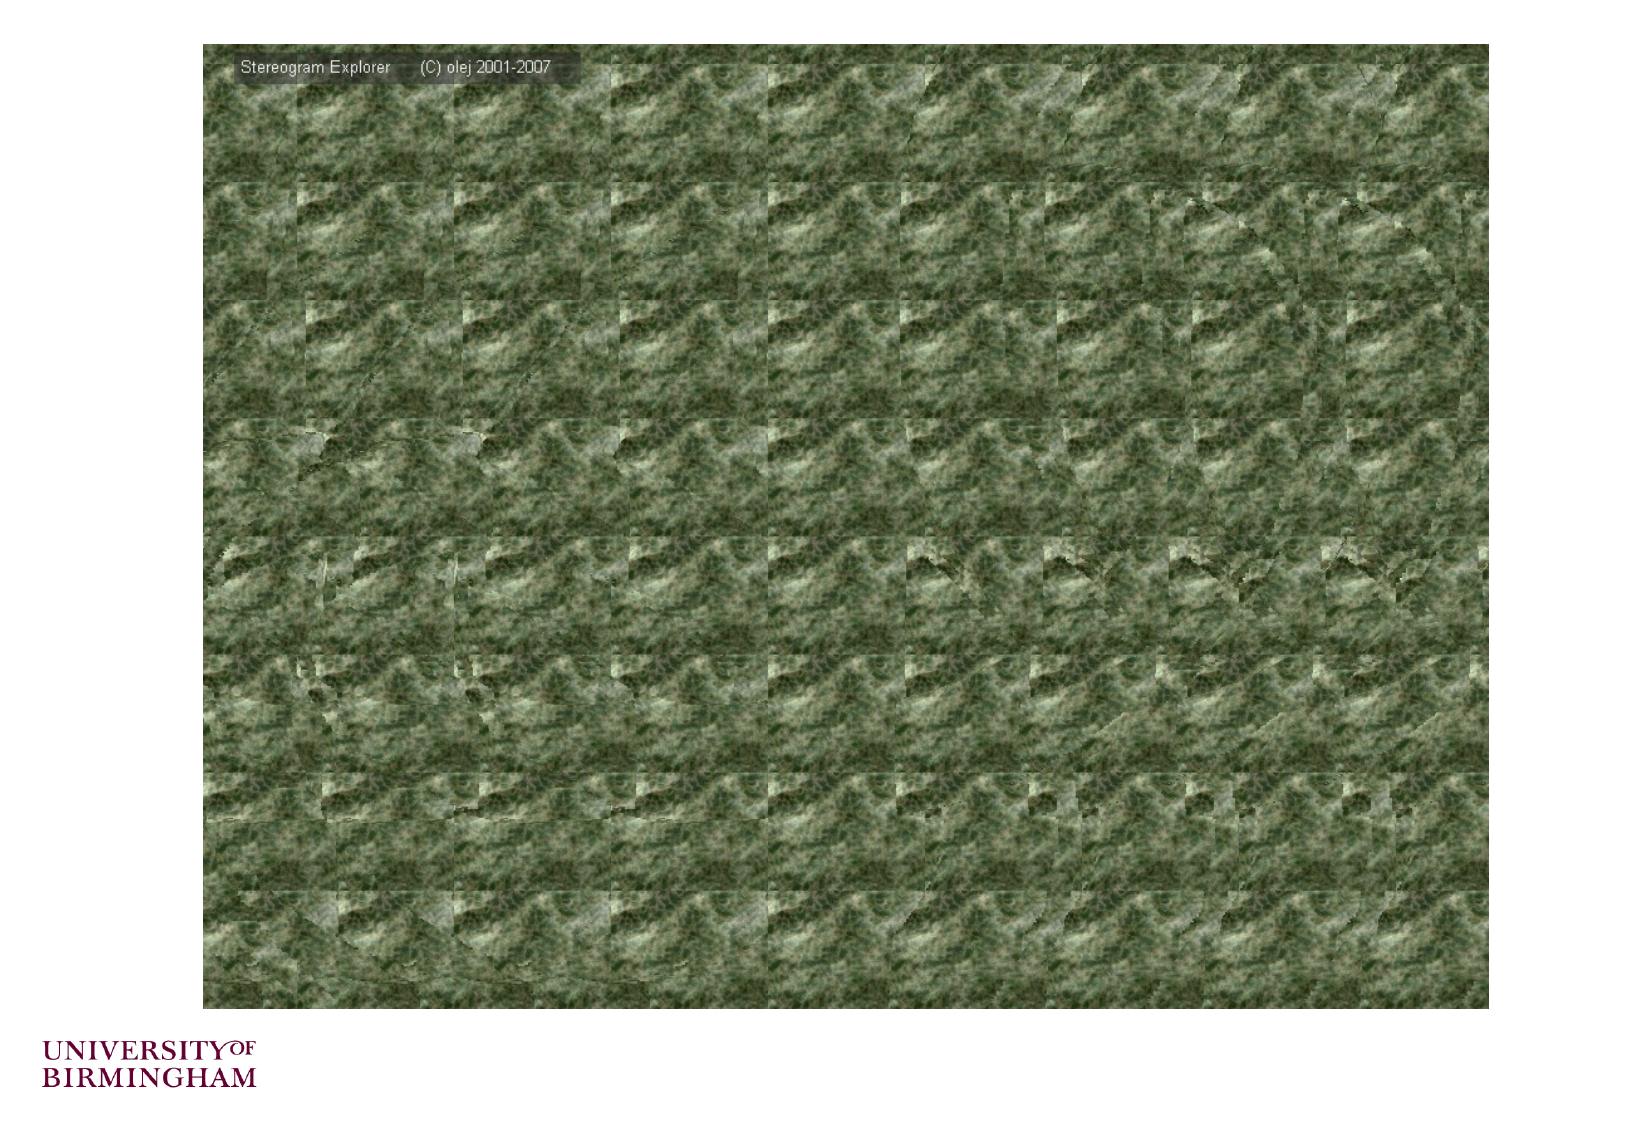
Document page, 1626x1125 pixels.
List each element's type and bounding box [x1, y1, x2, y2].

picture [0, 43, 1490, 1125]
